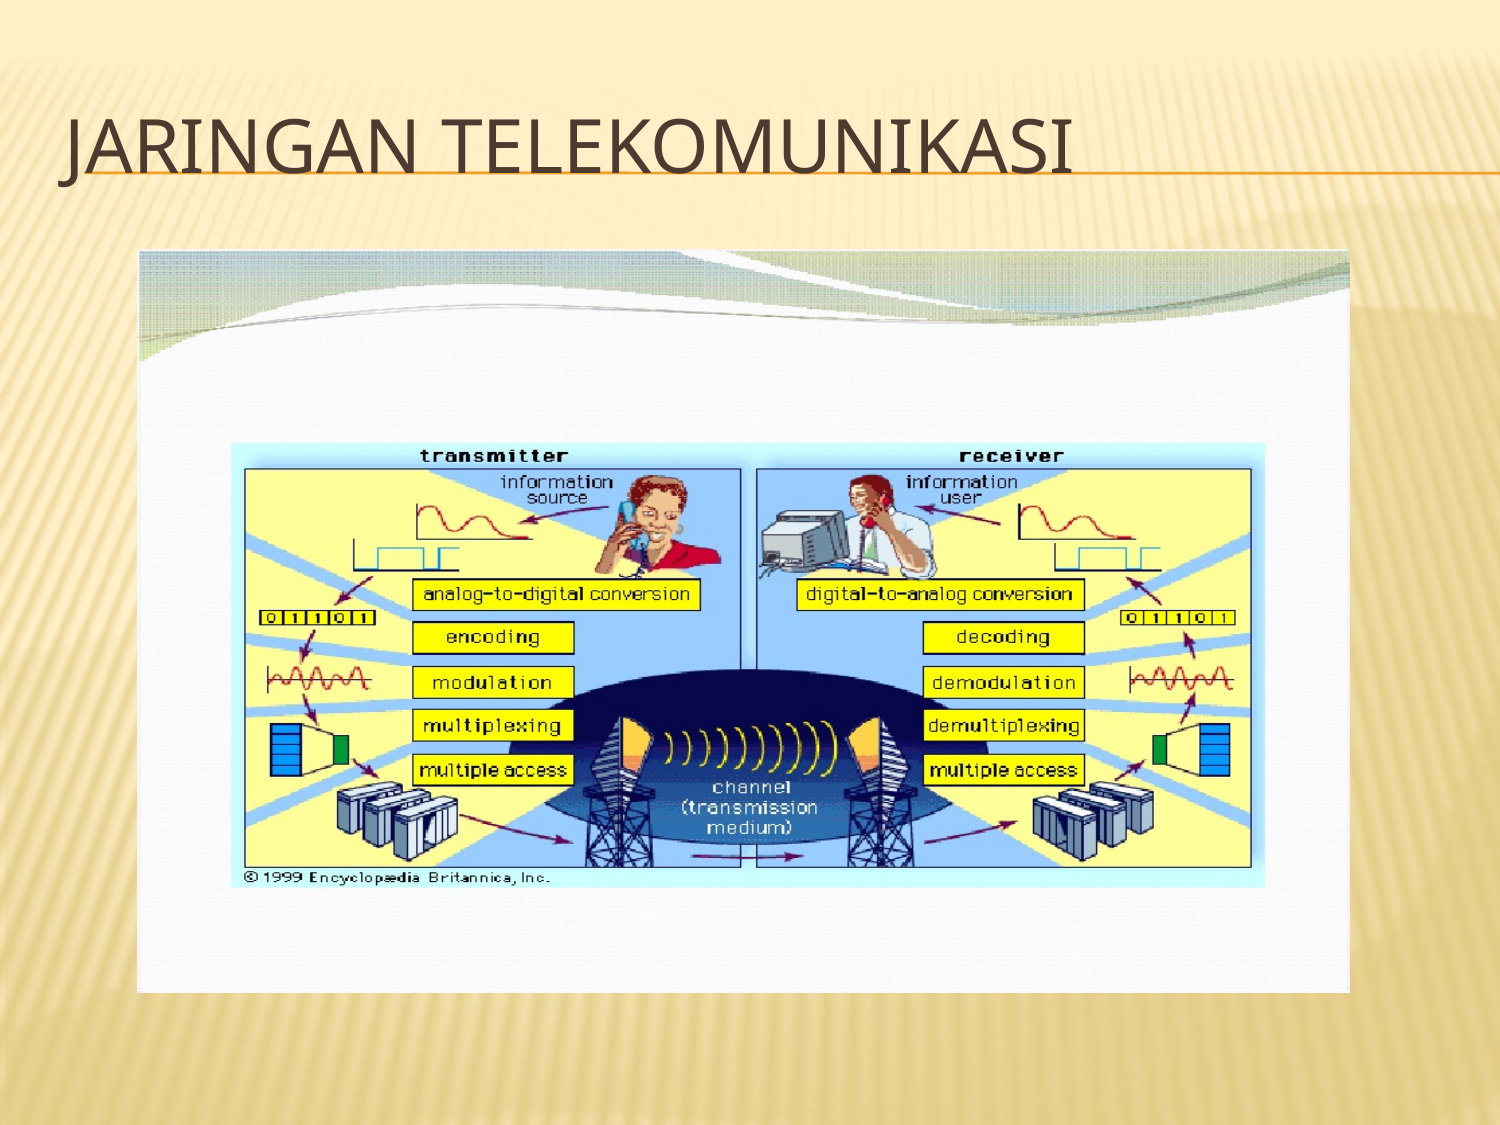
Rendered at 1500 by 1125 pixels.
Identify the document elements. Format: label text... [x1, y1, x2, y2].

title Jaringan telekomunikasi [50, 75, 1475, 213]
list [137, 249, 1351, 993]
